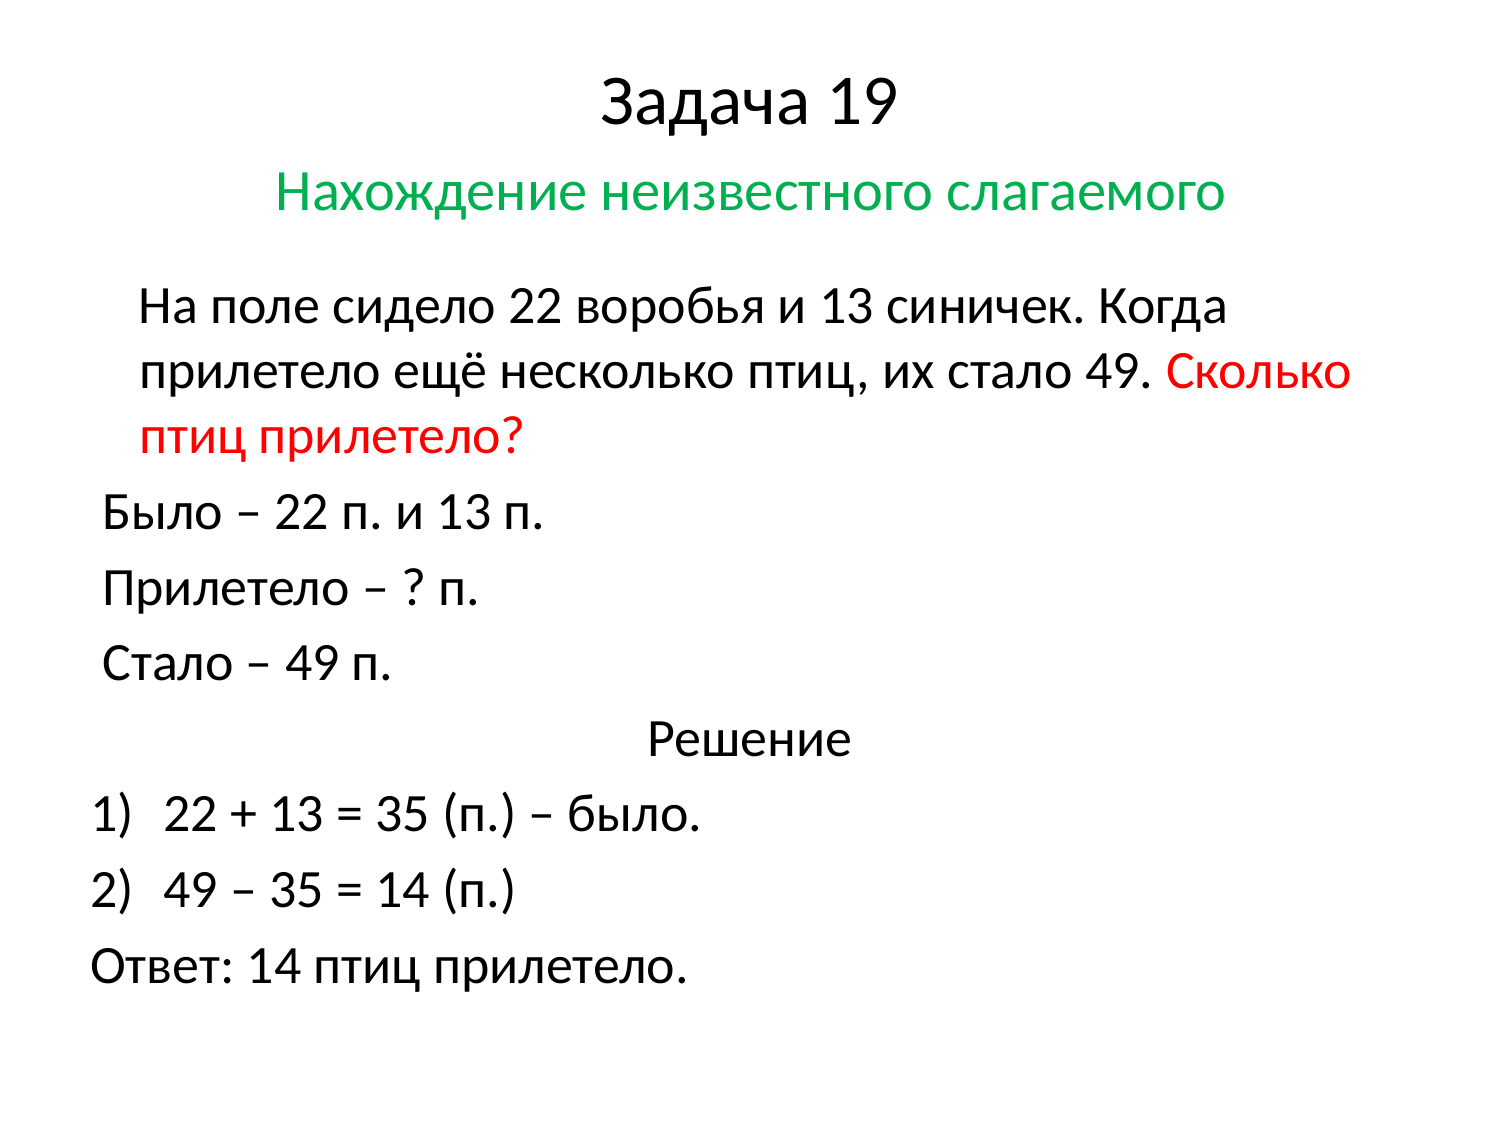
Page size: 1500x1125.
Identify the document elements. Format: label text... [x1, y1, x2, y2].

title Задача 19 Нахождение неизвестного слагаемого [75, 45, 1425, 233]
list На поле сидело 22 воробья и 13 синичек. Когда прилетело ещё несколько птиц, их стало 49. Сколько птиц прилетело? Было – 22 п. и 13 п. Прилетело – ? п. Стало – 49 п. Решение 22 + 13 = 35 (п.) – было. 49 – 35 = 14 (п.) Ответ: 14 птиц прилетело. [75, 262, 1425, 1005]
